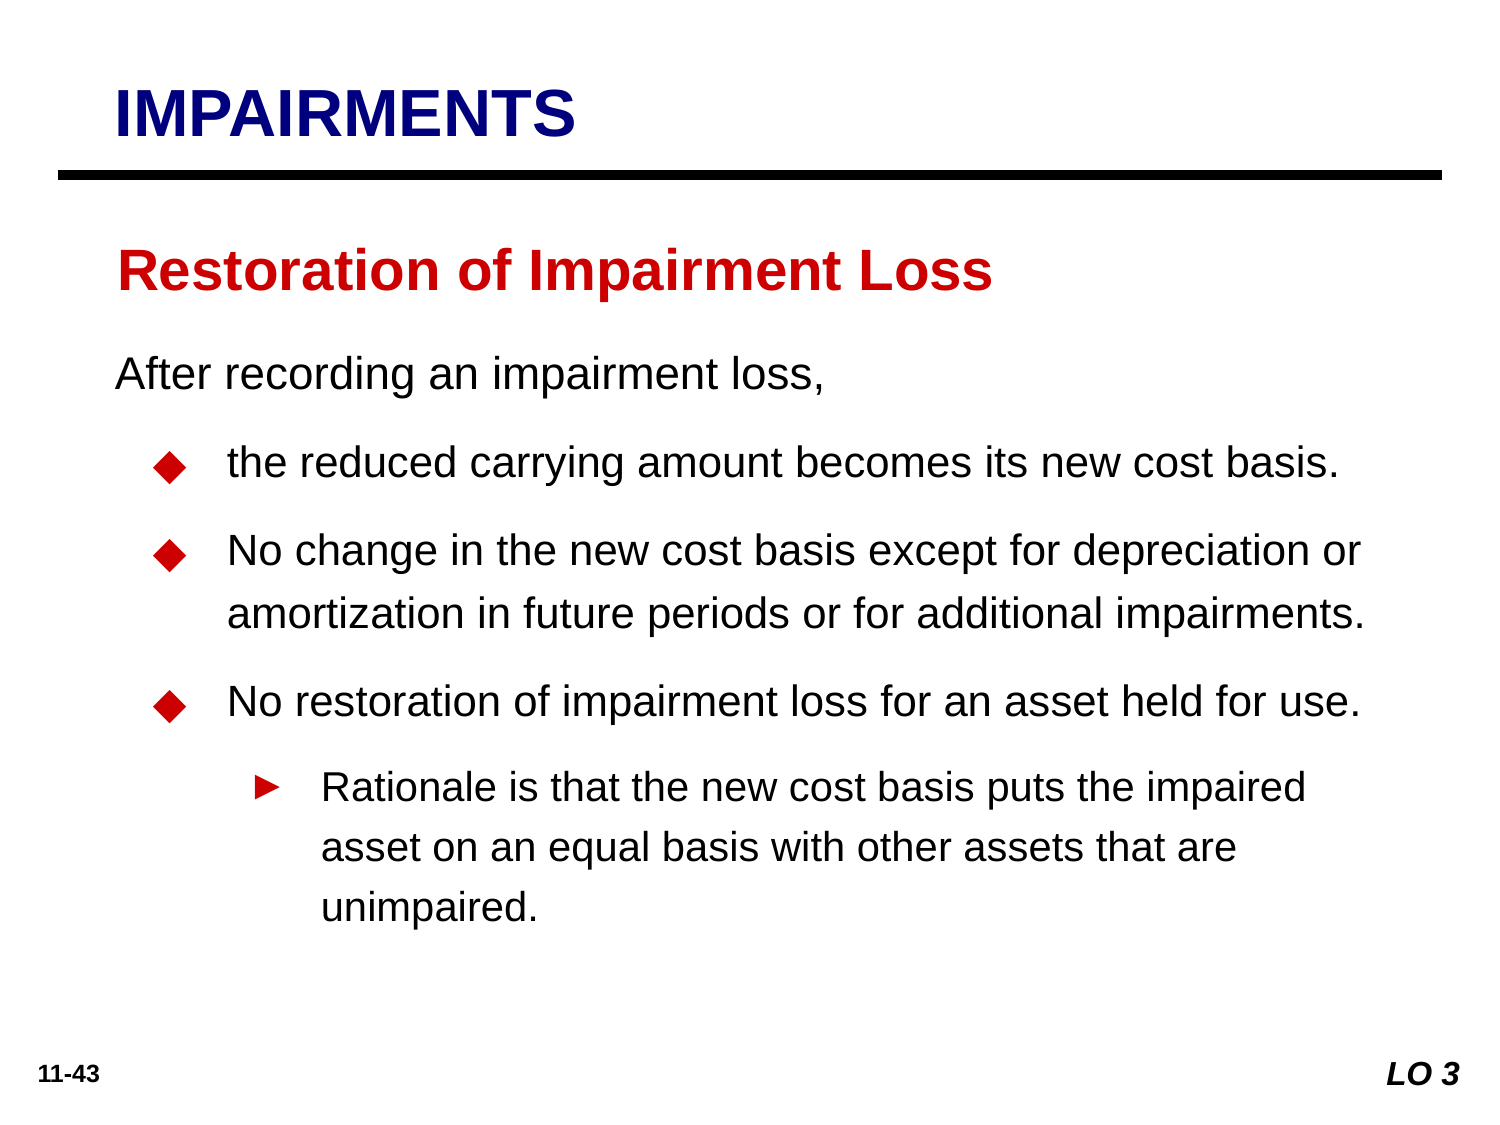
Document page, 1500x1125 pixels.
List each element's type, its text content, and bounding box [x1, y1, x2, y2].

text_box LO 3 [1350, 1044, 1475, 1100]
text_box Restoration of Impairment Loss [102, 224, 1415, 310]
text_box After recording an impairment loss, the reduced carrying amount becomes its new cost basis. No change in the new cost basis except for depreciation or amortization in future periods or for additional impairments. No restoration of impairment loss for an asset held for use. Rationale is that the new cost basis puts the impaired asset on an equal basis with other assets that are unimpaired. [99, 324, 1388, 938]
text_box IMPAIRMENTS [99, 62, 1450, 155]
